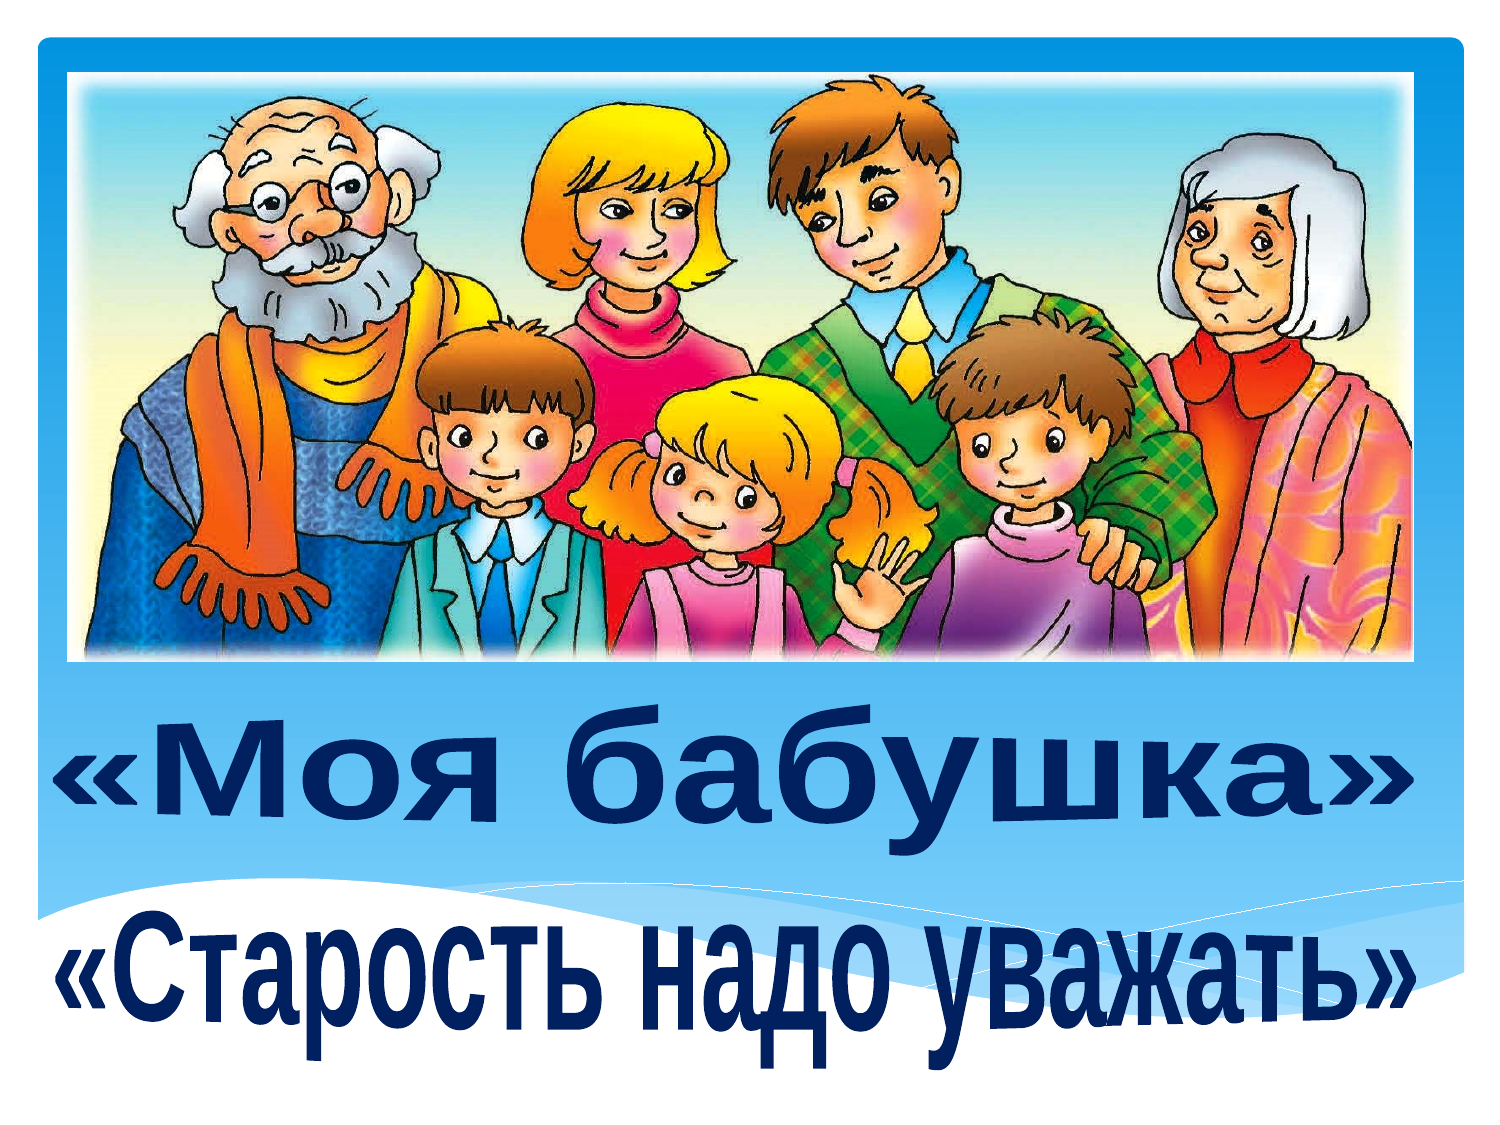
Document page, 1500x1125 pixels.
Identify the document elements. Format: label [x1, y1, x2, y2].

picture [67, 73, 1415, 662]
